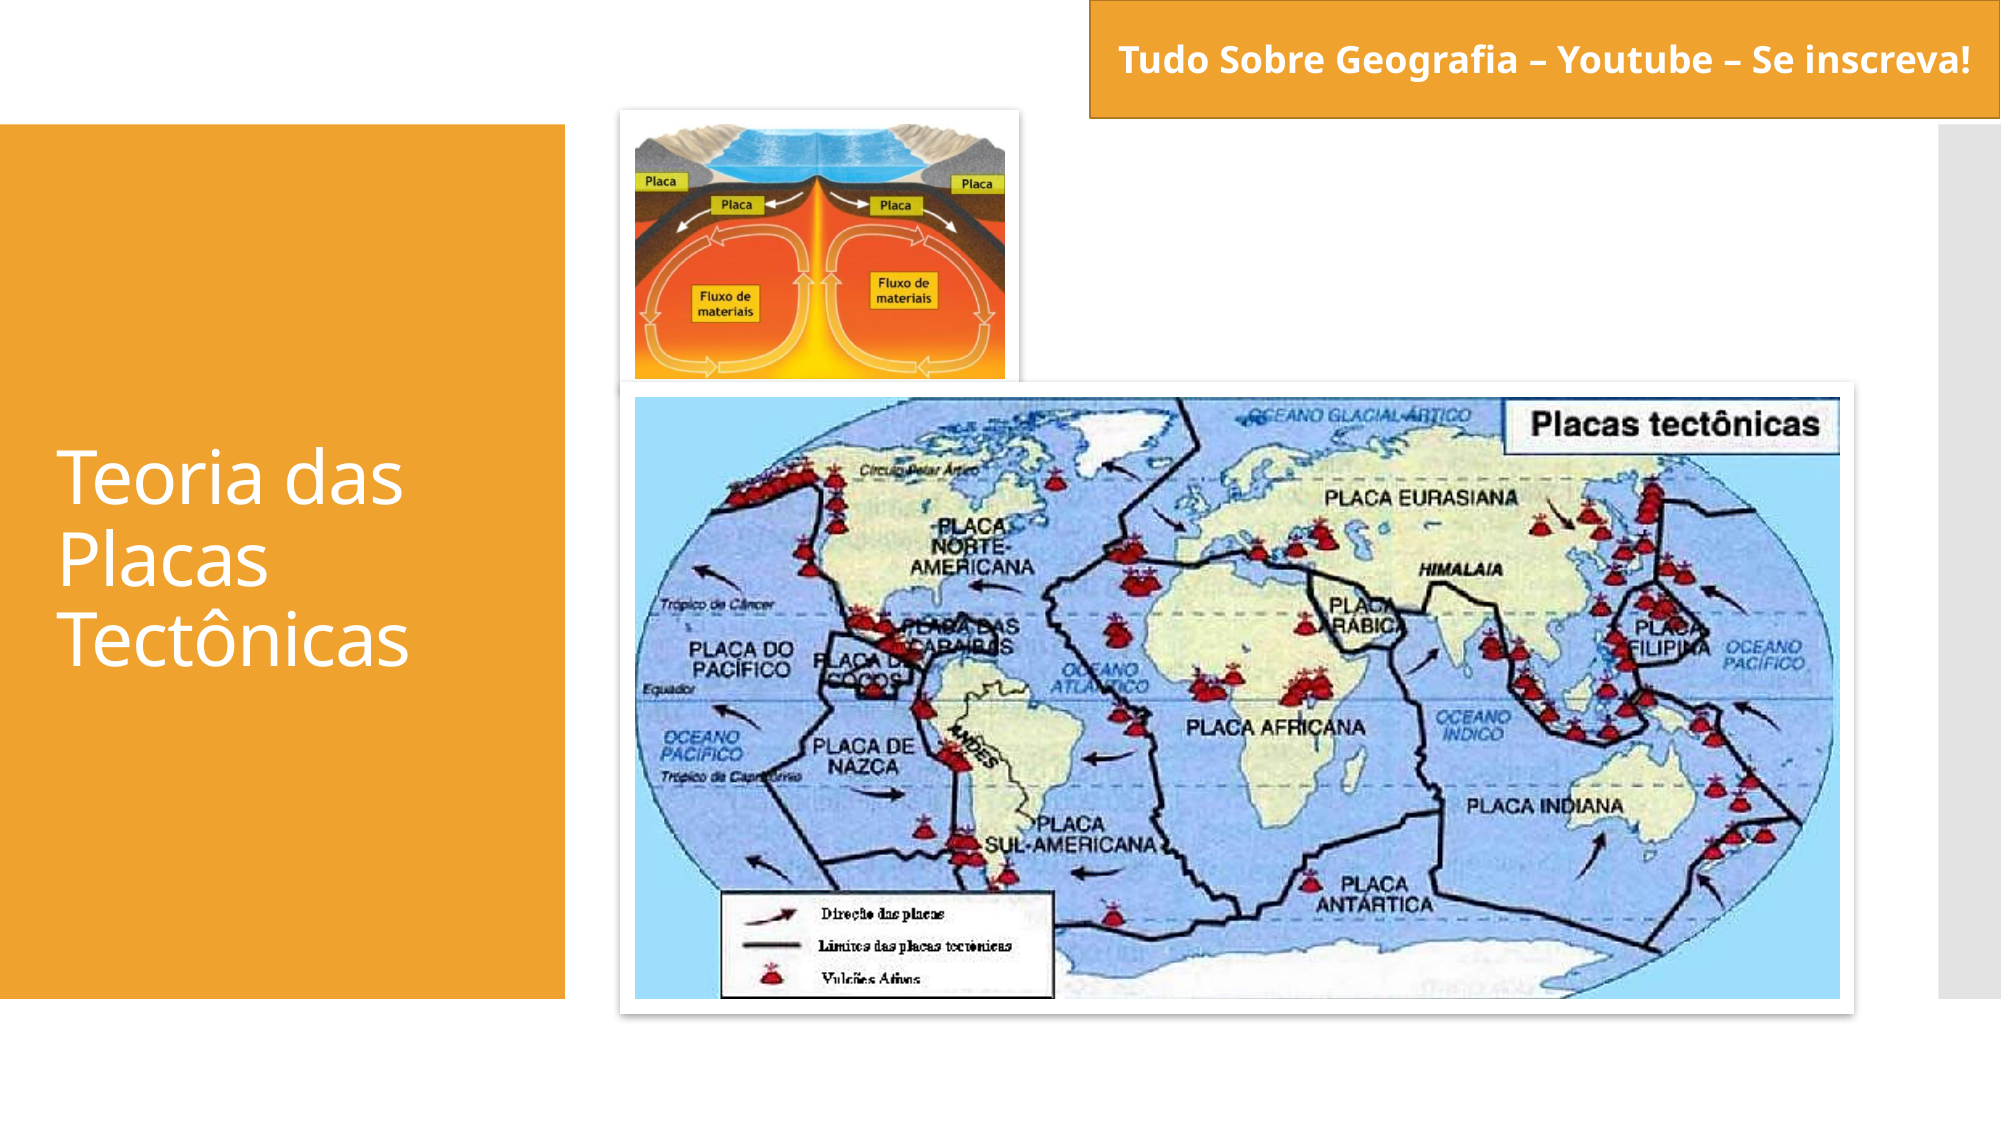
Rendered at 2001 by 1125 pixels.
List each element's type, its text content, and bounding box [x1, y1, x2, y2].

picture [634, 123, 1006, 380]
picture [634, 396, 1841, 1000]
text_box Tudo Sobre Geografia – Youtube – Se inscreva! [1089, 0, 2000, 119]
title Teoria das Placas Tectônicas [41, 184, 525, 940]
